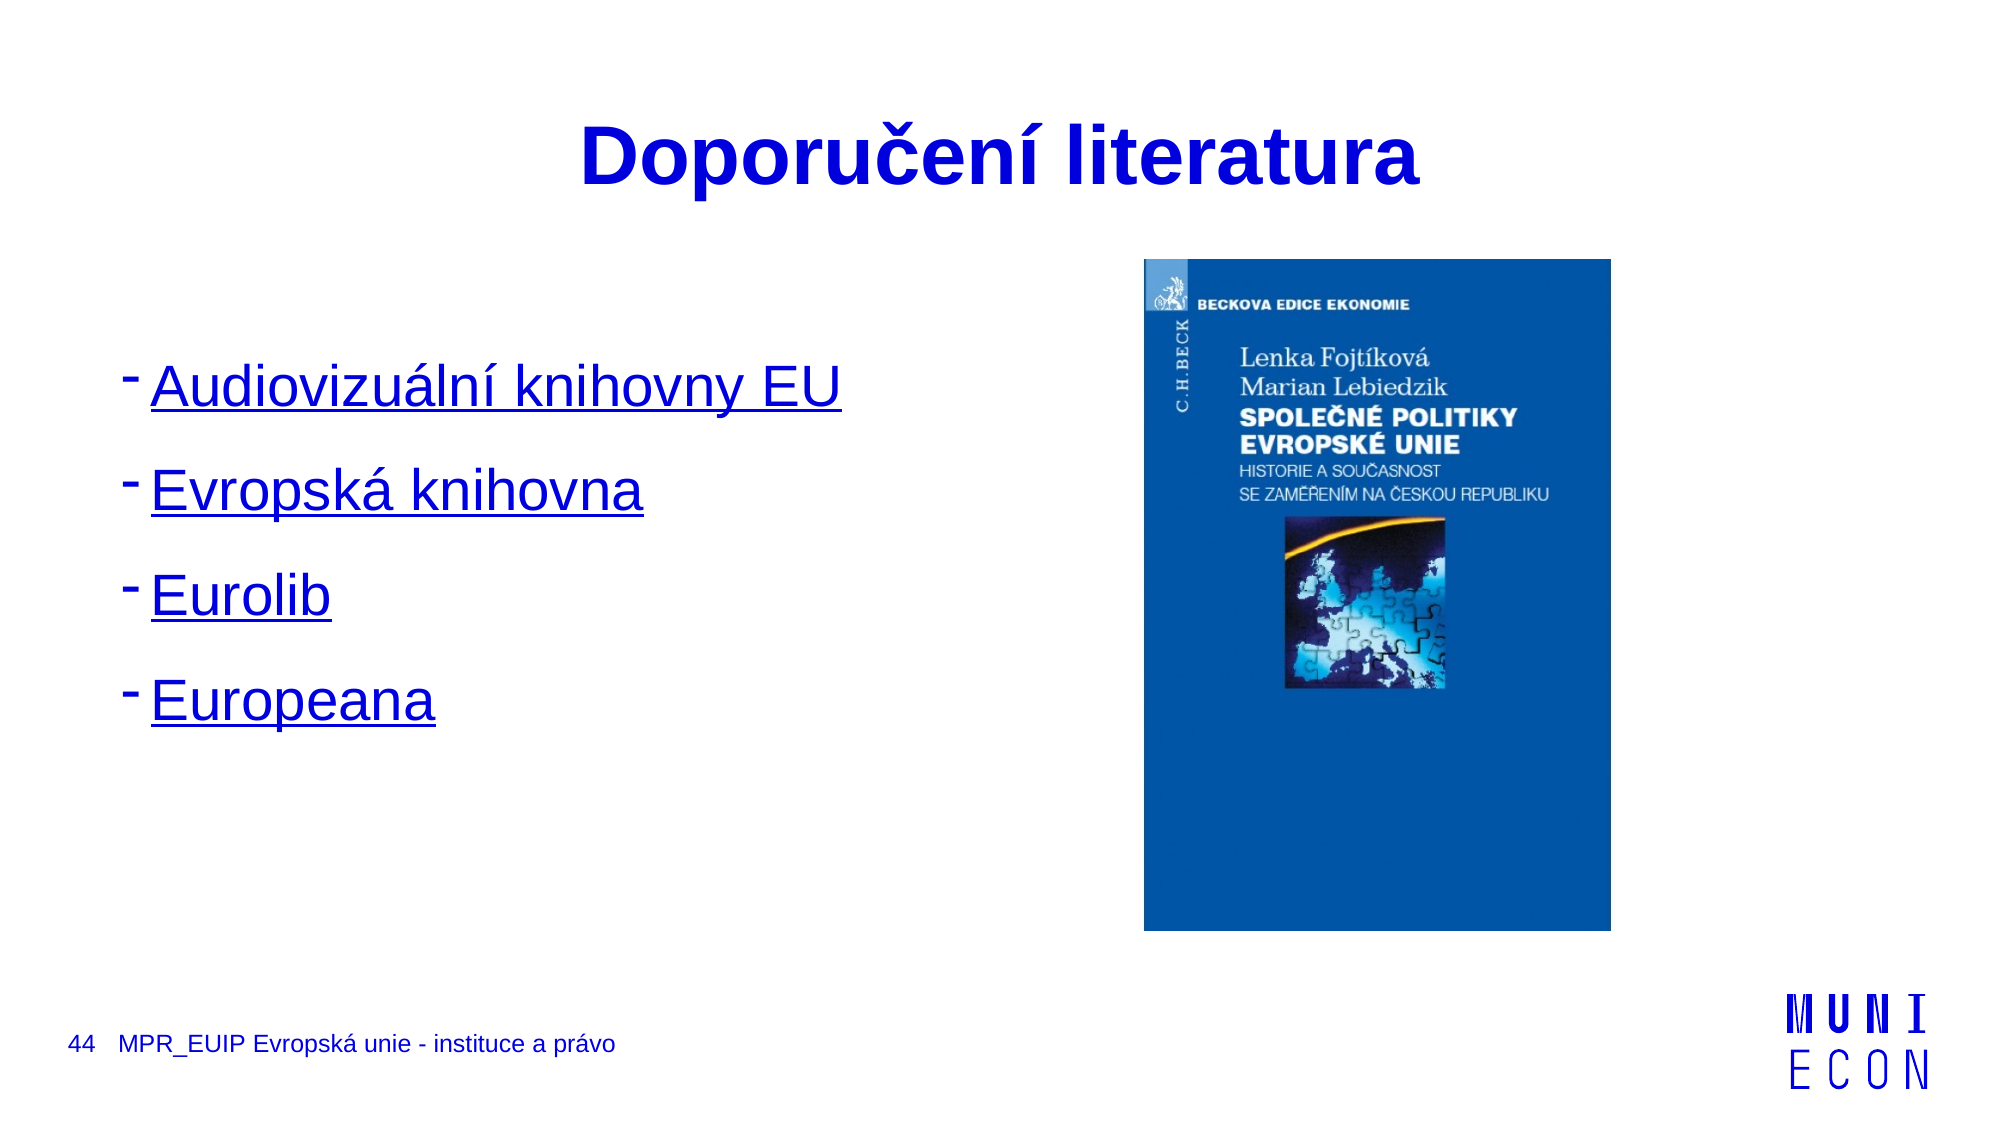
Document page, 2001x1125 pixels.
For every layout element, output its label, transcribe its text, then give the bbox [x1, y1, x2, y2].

title Doporučení literatura [118, 118, 1883, 193]
slide_number 44 [67, 1021, 110, 1063]
list Audiovizuální knihovny EU Evropská knihovna Eurolib Europeana [109, 312, 1883, 954]
footer MPR_EUIP Evropská unie - instituce a právo [118, 1021, 1418, 1063]
picture [1040, 259, 1712, 931]
